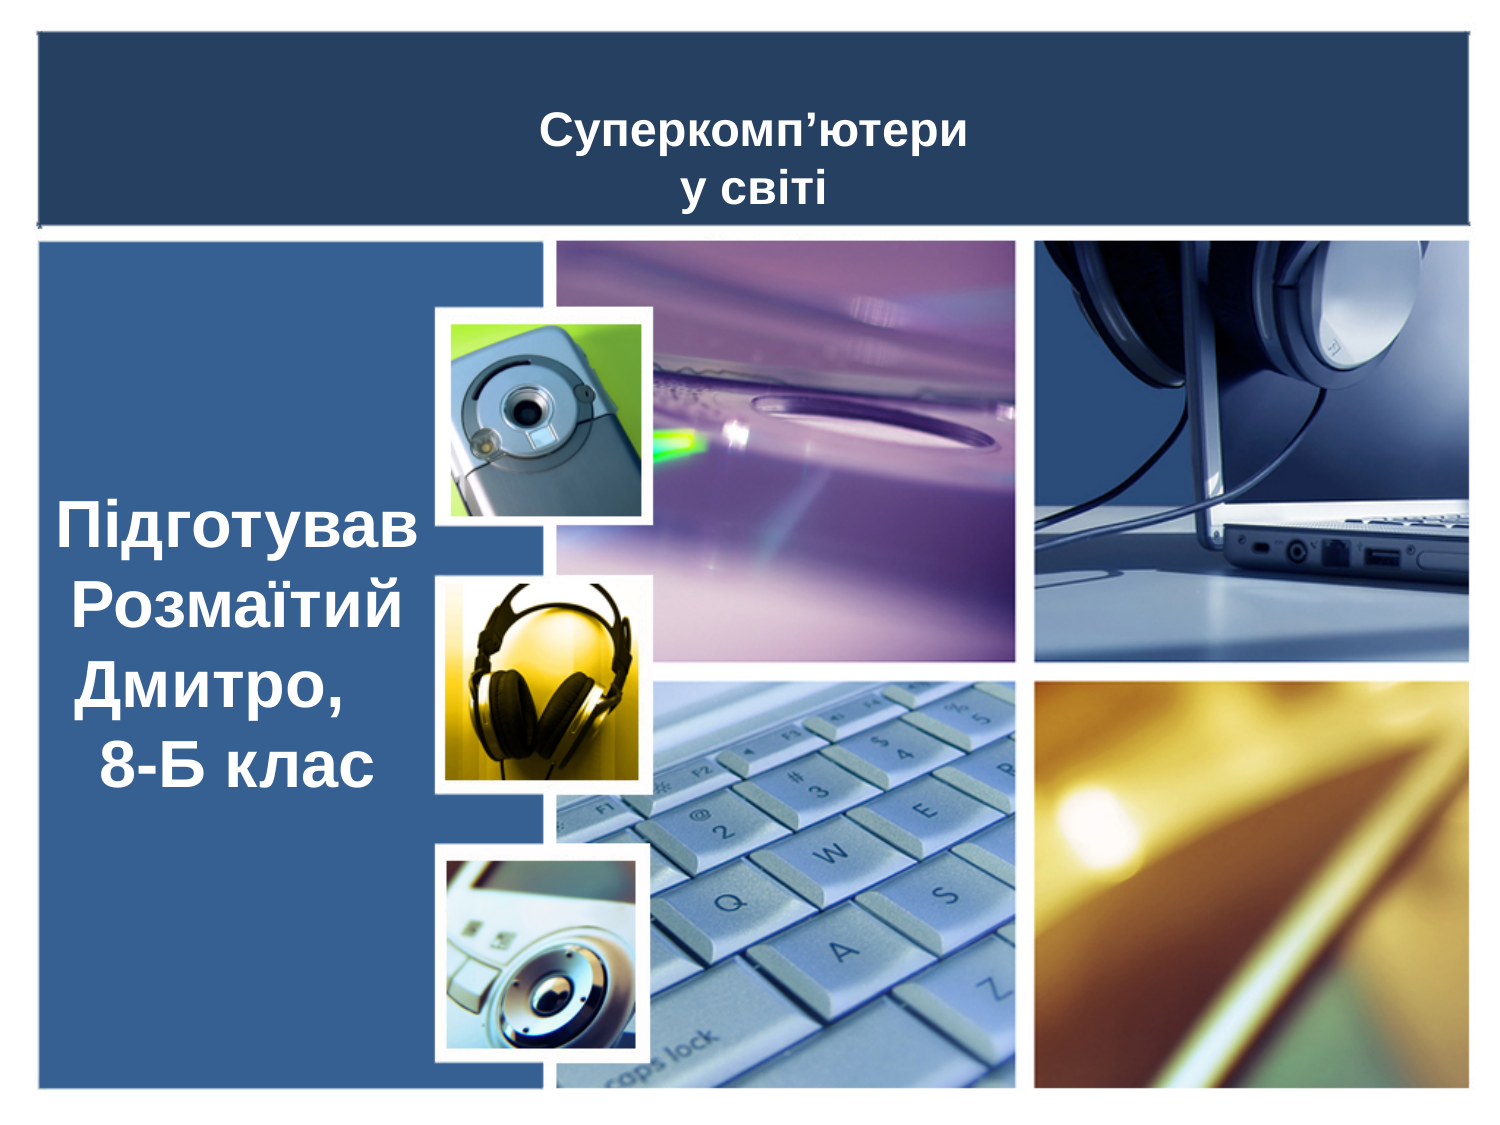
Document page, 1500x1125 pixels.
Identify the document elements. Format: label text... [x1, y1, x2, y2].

subtitle Підготував Розмаїтий Дмитро, 8-Б клас [37, 312, 438, 1063]
title Суперкомп’ютери у світі [41, 90, 1467, 281]
picture [0, 0, 1500, 1125]
text_box [76, 397, 1077, 473]
